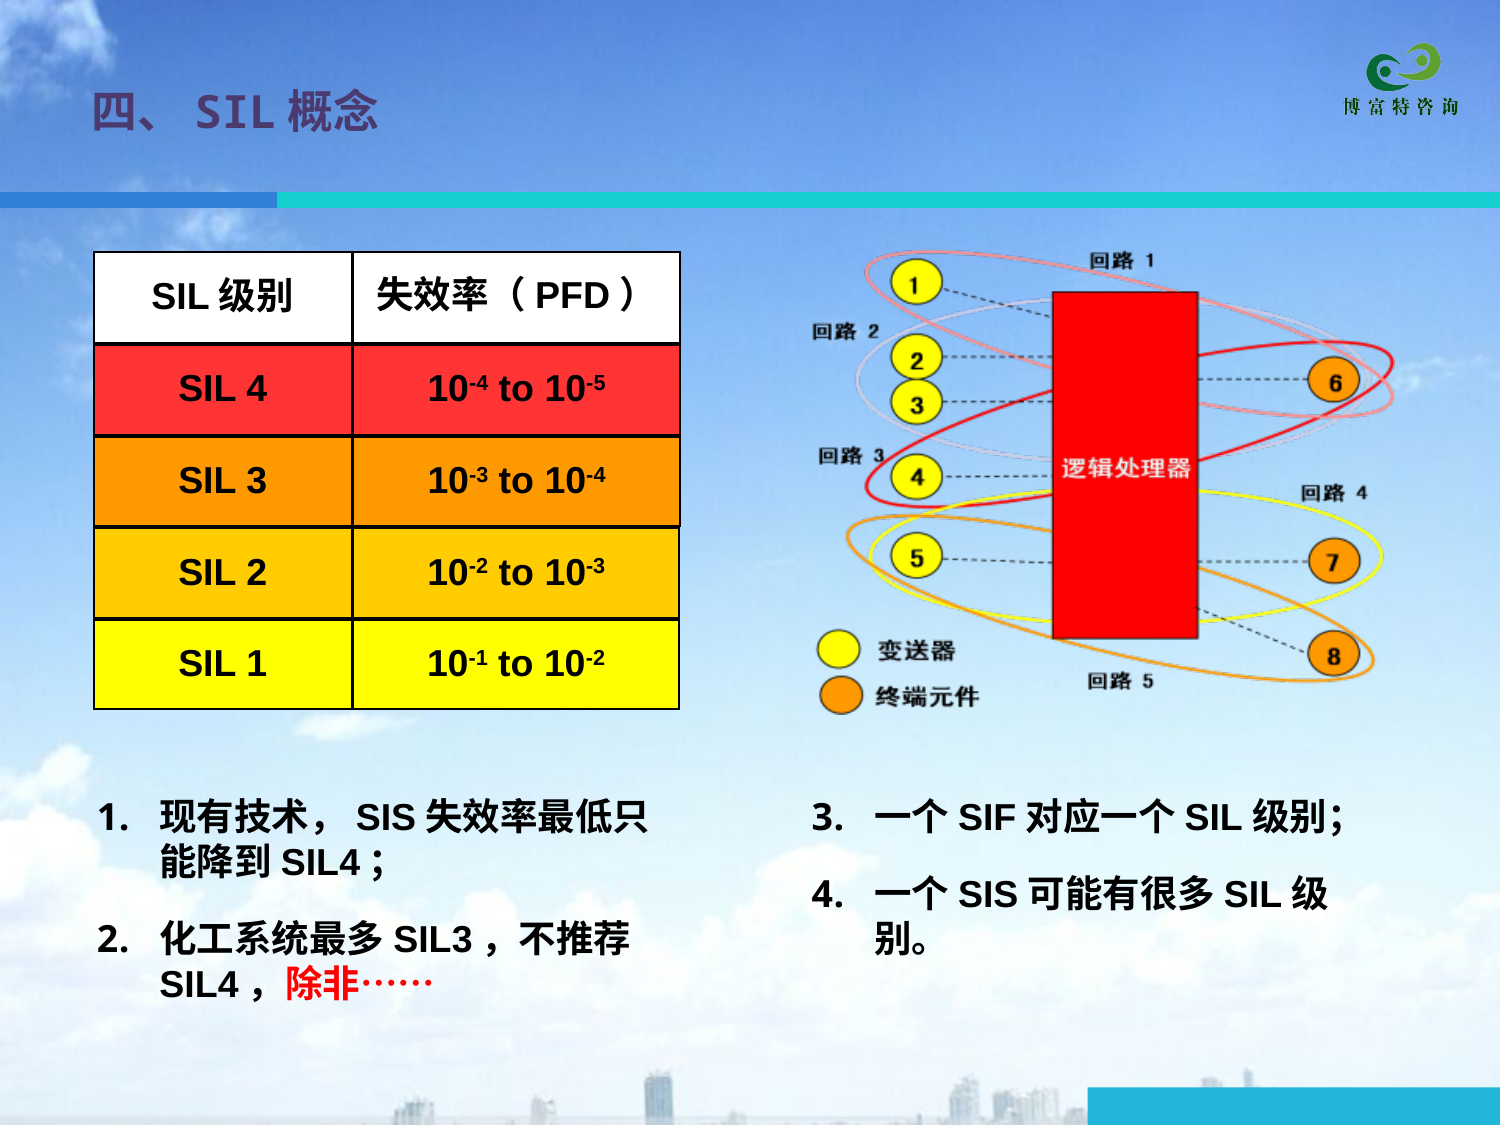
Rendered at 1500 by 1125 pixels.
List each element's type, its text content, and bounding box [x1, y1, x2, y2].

text_box 一个SIF对应一个SIL级别； 一个SIS可能有很多SIL级别。 [796, 785, 1372, 1043]
title 四、SIL概念 [76, 35, 1001, 185]
picture [0, 0, 1500, 192]
picture [0, 208, 1500, 1125]
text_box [93, 251, 680, 710]
text_box 现有技术，SIS失效率最低只能降到SIL4； 化工系统最多SIL3，不推荐SIL4，除非…… [82, 785, 692, 1043]
